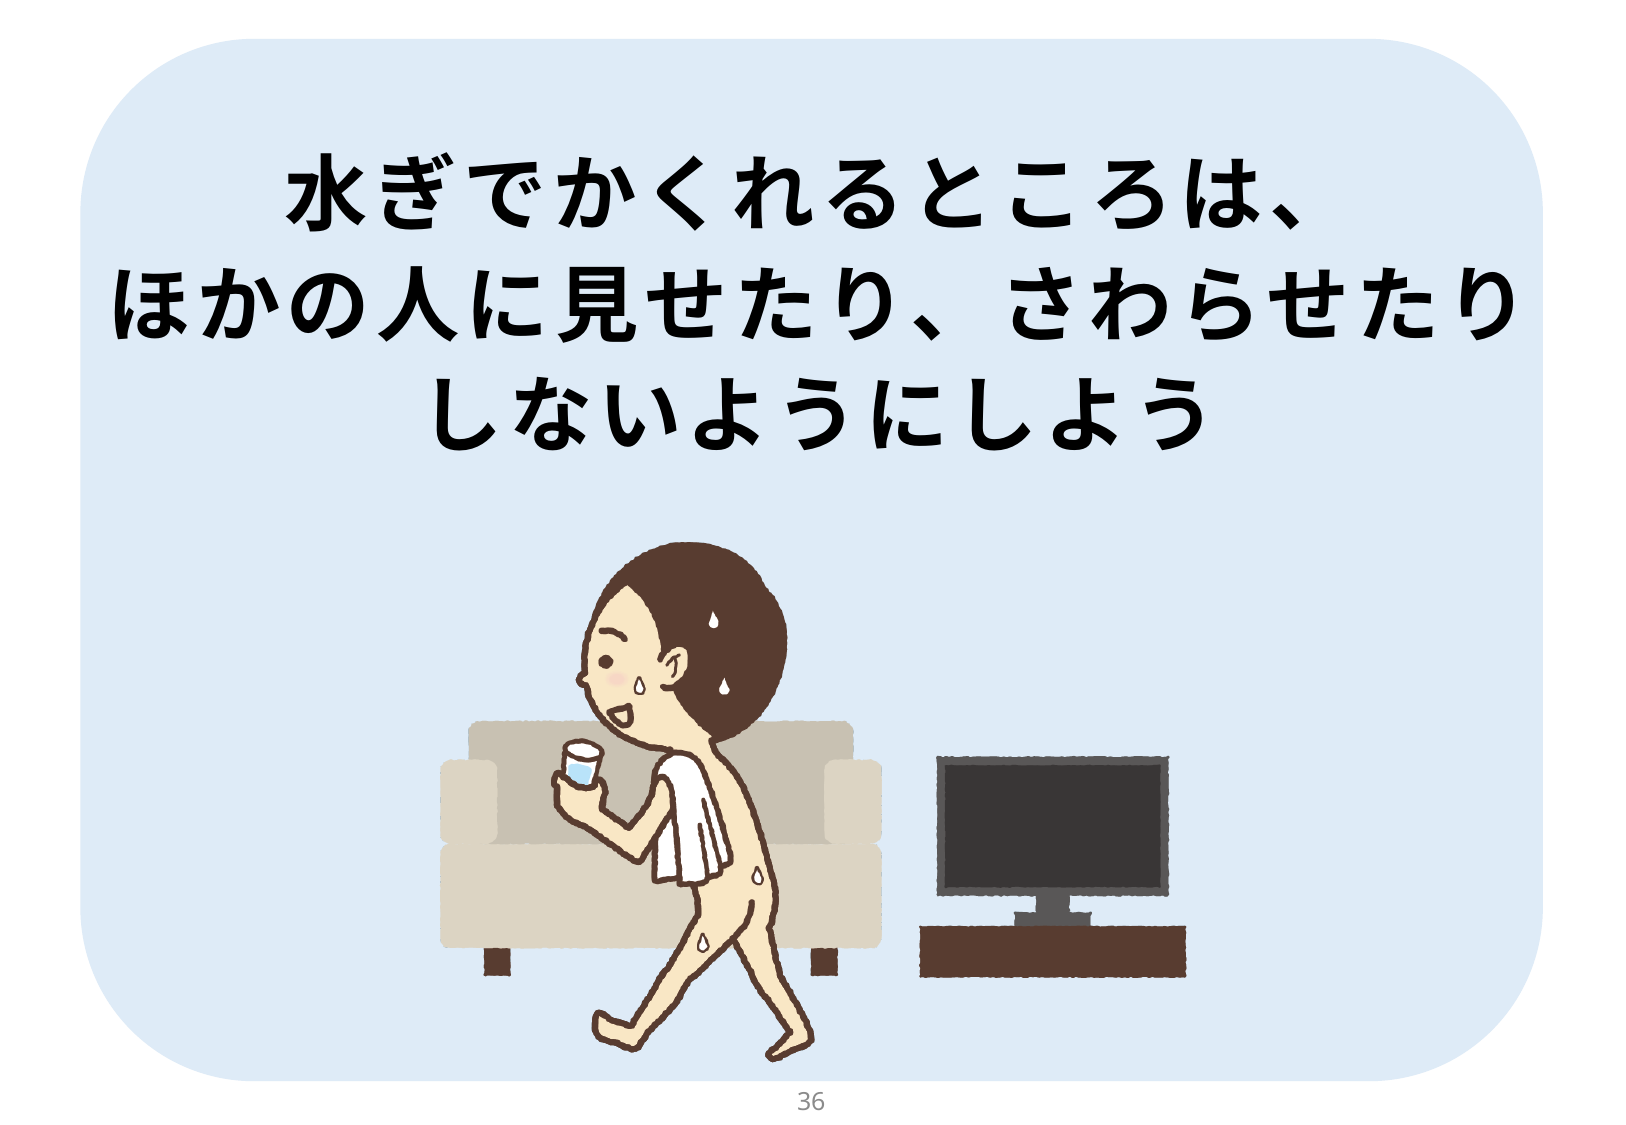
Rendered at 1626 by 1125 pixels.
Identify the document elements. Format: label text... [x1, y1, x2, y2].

text_box [79, 144, 1544, 1083]
text_box [97, 37, 1526, 134]
text_box 35 [772, 1082, 850, 1123]
picture [419, 521, 1206, 1082]
text_box 水ぎでかくれるところは、 ほかの人に見せたり、さわらせたり しないようにしよう [93, 134, 1544, 470]
